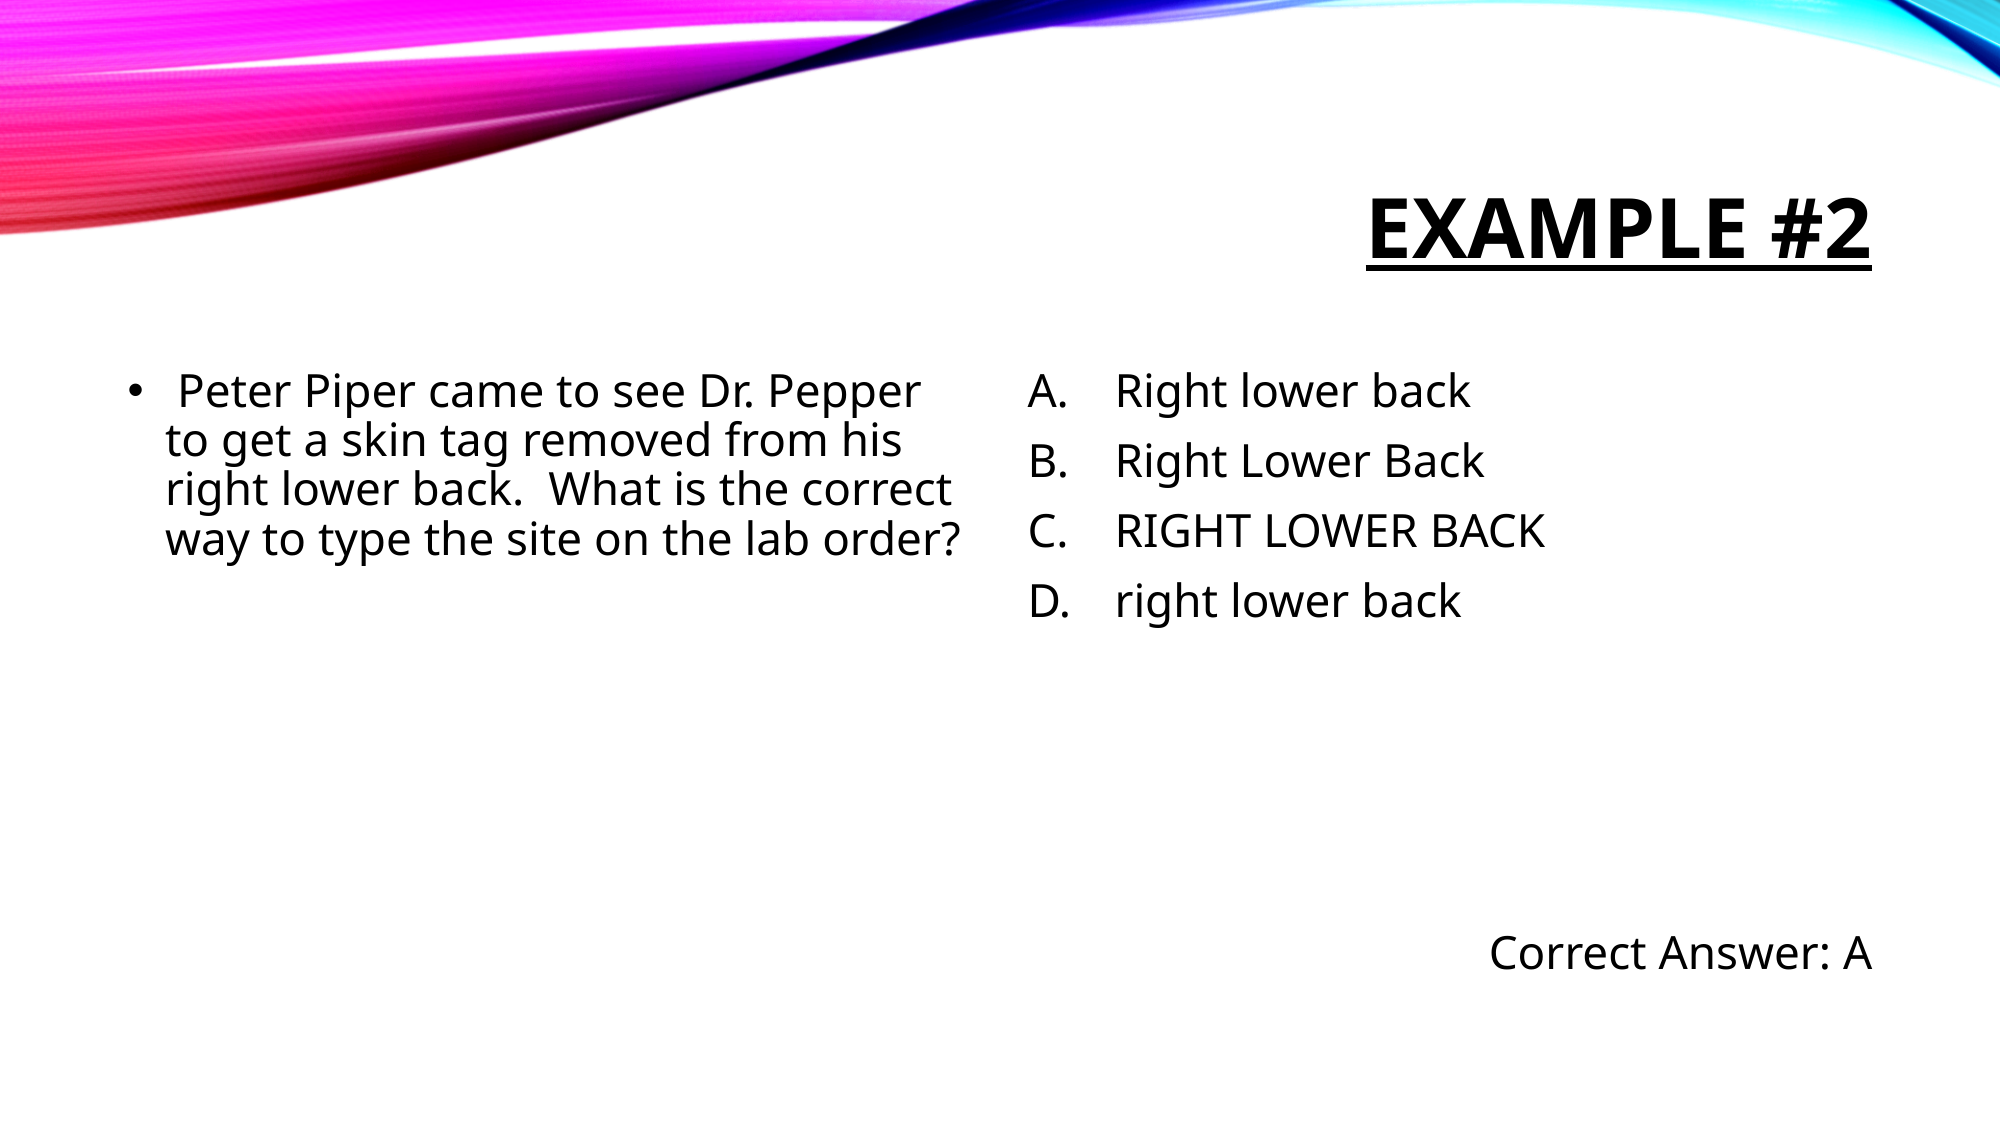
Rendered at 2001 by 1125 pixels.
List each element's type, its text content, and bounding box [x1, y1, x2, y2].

title Example #2 [474, 125, 1888, 338]
picture [1890, 0, 2000, 75]
picture [0, 0, 2000, 237]
picture [1910, 0, 2000, 45]
list Right lower back Right Lower Back RIGHT LOWER BACK right lower back Correct Answer: A [1012, 360, 1888, 1021]
list Peter Piper came to see Dr. Pepper to get a skin tag removed from his right lower back. What is the correct way to type the site on the lab order? [112, 360, 988, 1021]
